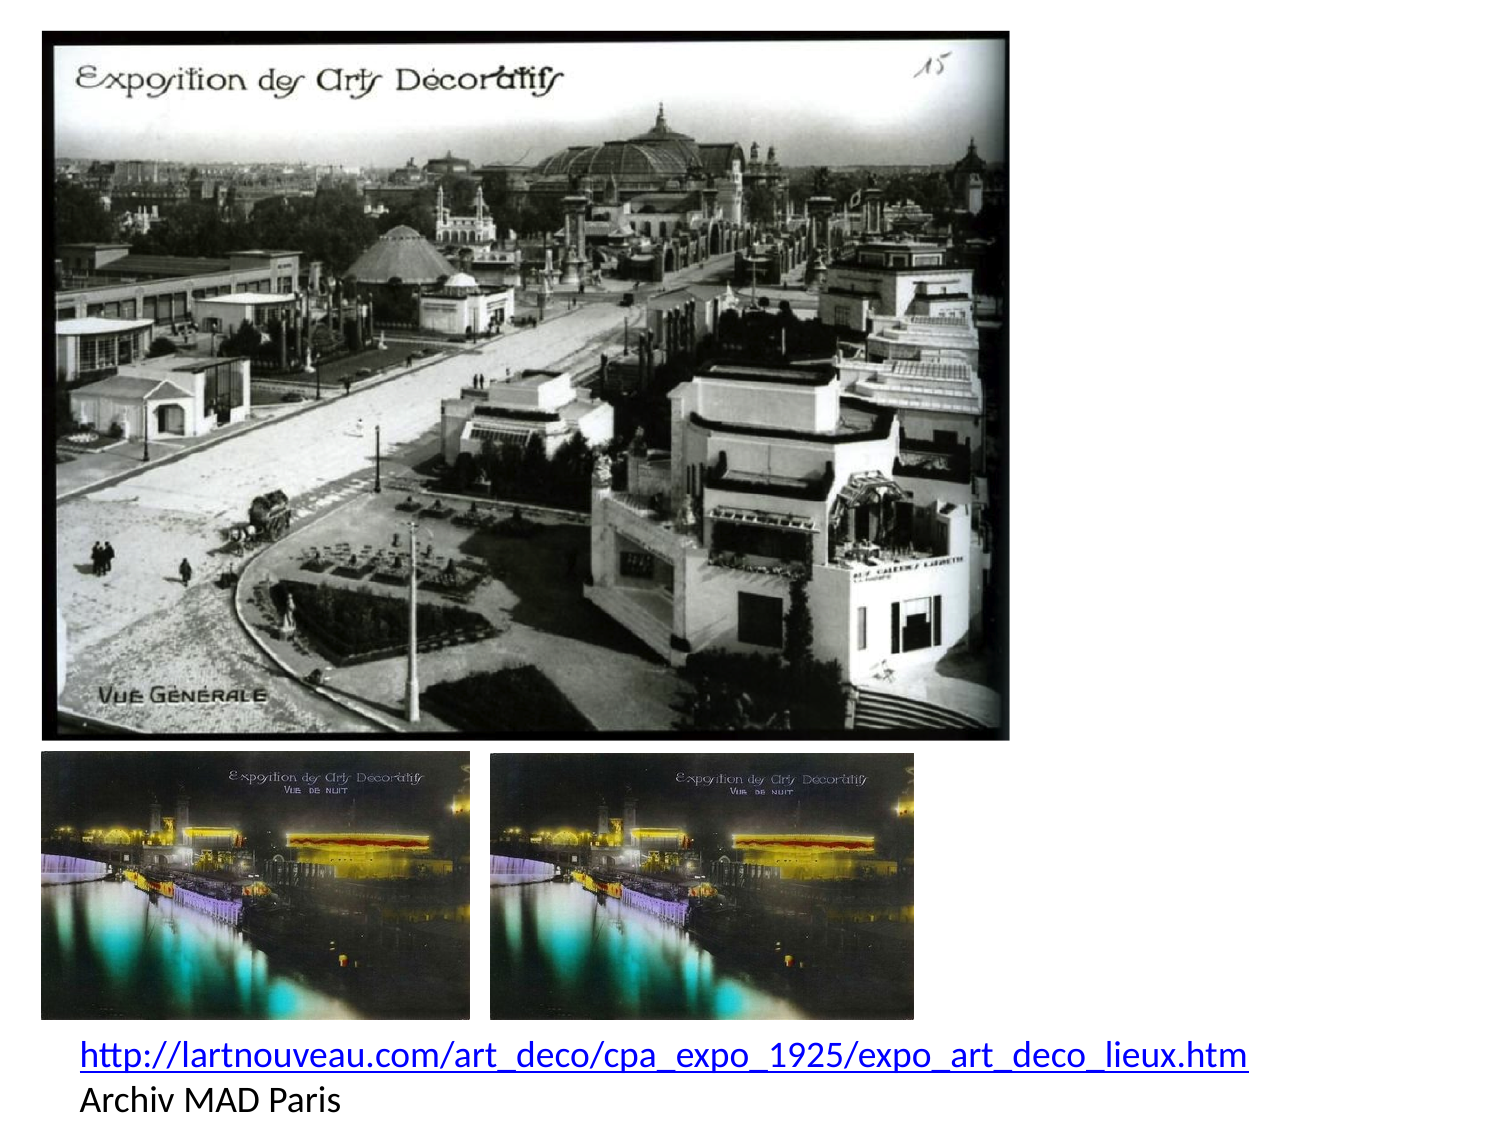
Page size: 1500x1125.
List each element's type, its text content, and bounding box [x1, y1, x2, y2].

picture [489, 753, 915, 1020]
picture [41, 750, 470, 1020]
text_box http://lartnouveau.com/art_deco/cpa_expo_1925/expo_art_deco_lieux.htm Archiv MAD Paris [64, 1023, 1365, 1125]
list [40, 30, 1011, 741]
